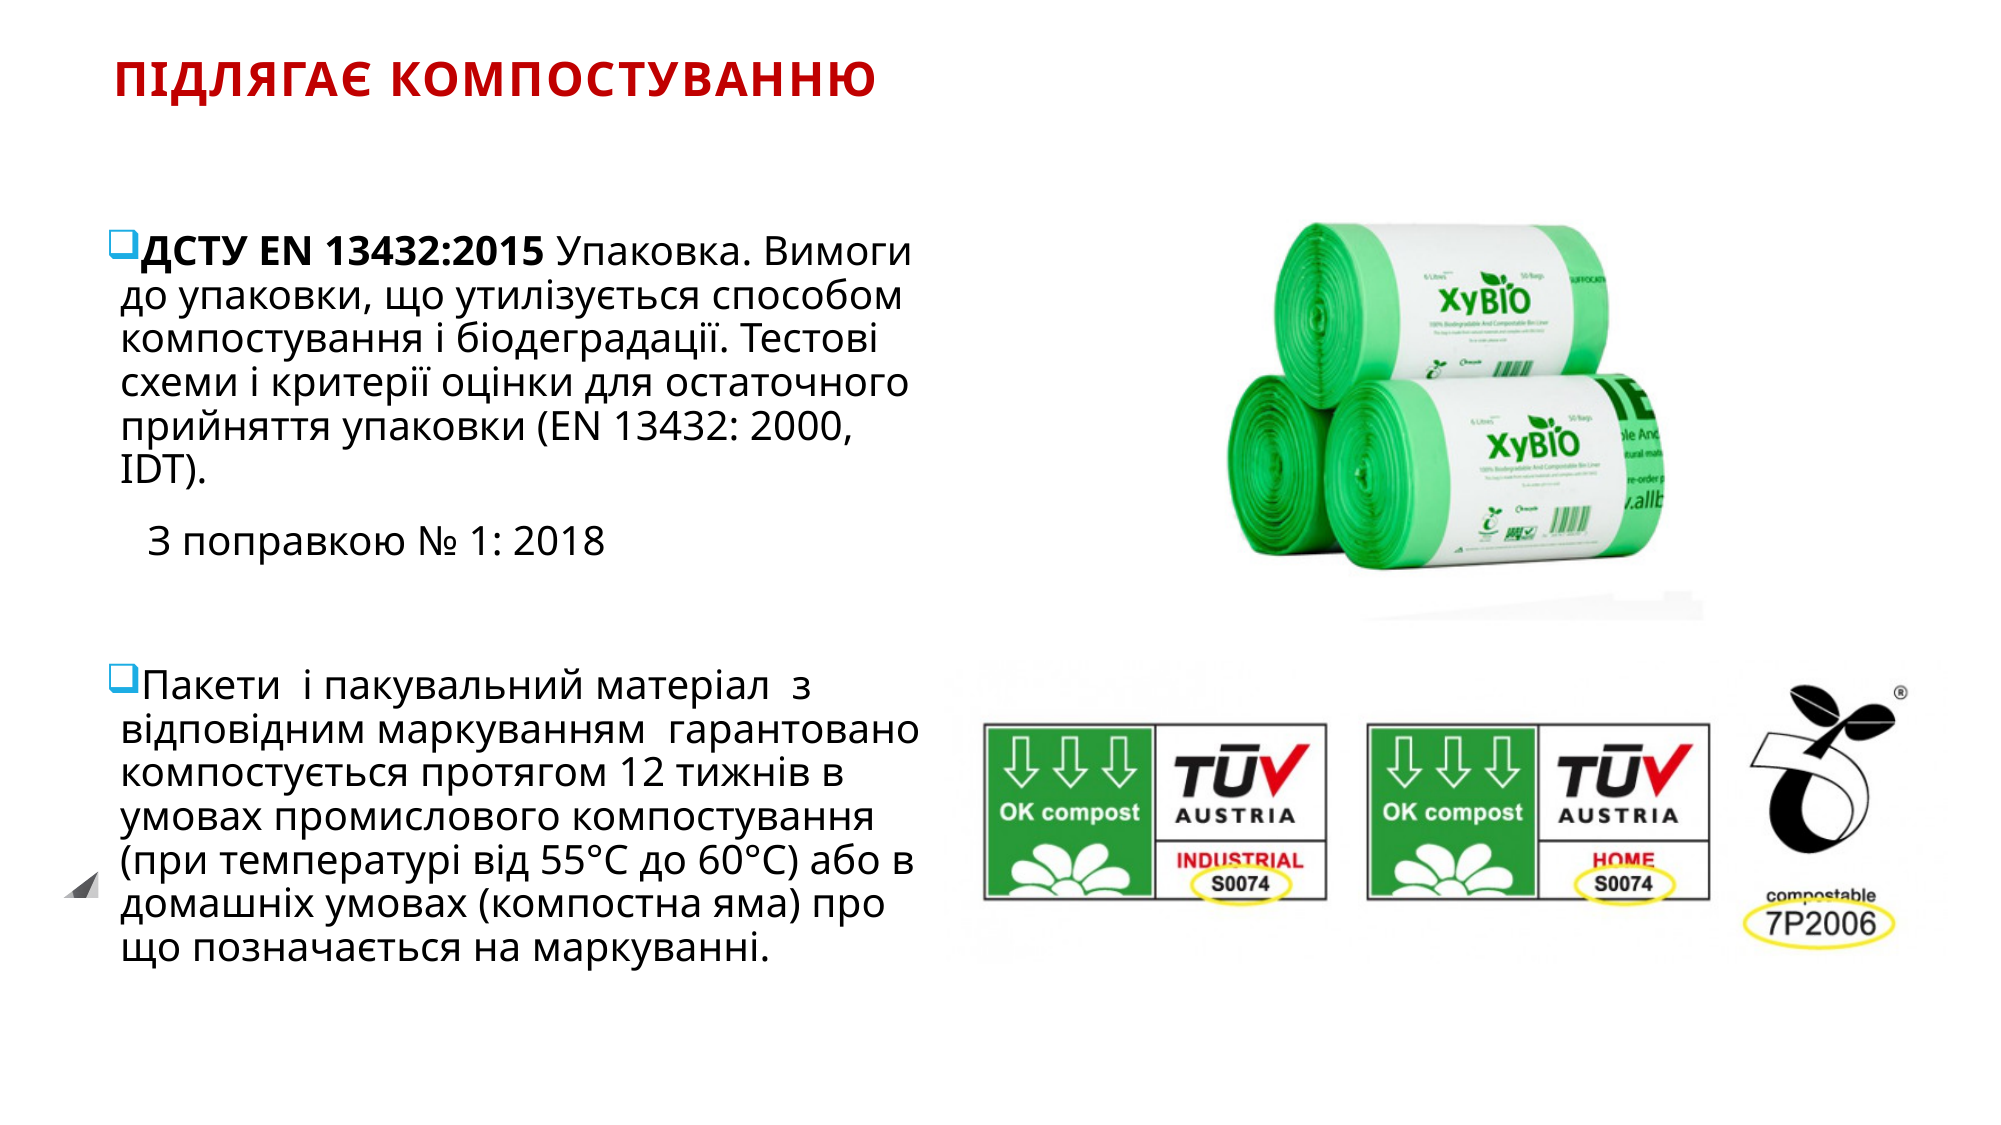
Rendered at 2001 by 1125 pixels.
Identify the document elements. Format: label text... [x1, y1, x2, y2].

list ДСТУ EN 13432:2015 Упаковка. Вимоги до упаковки, що утилізується способом компостування і біодеградації. Тестові схеми і критерії оцінки для остаточного прийняття упаковки (EN 13432: 2000, IDT). З поправкою № 1: 2018 Пакети і пакувальний матеріал з відповідним маркуванням гарантовано компостується протягом 12 тижнів в умовах промислового компостування (при температурі від 55°С до 60°С) або в домашніх умовах (компостна яма) про що позначається на маркуванні. [98, 223, 946, 1010]
title ПІДЛЯГАЄ КОМПОСТУВАННЮ [98, 52, 1973, 171]
picture [944, 121, 1948, 964]
picture [0, 872, 99, 1037]
